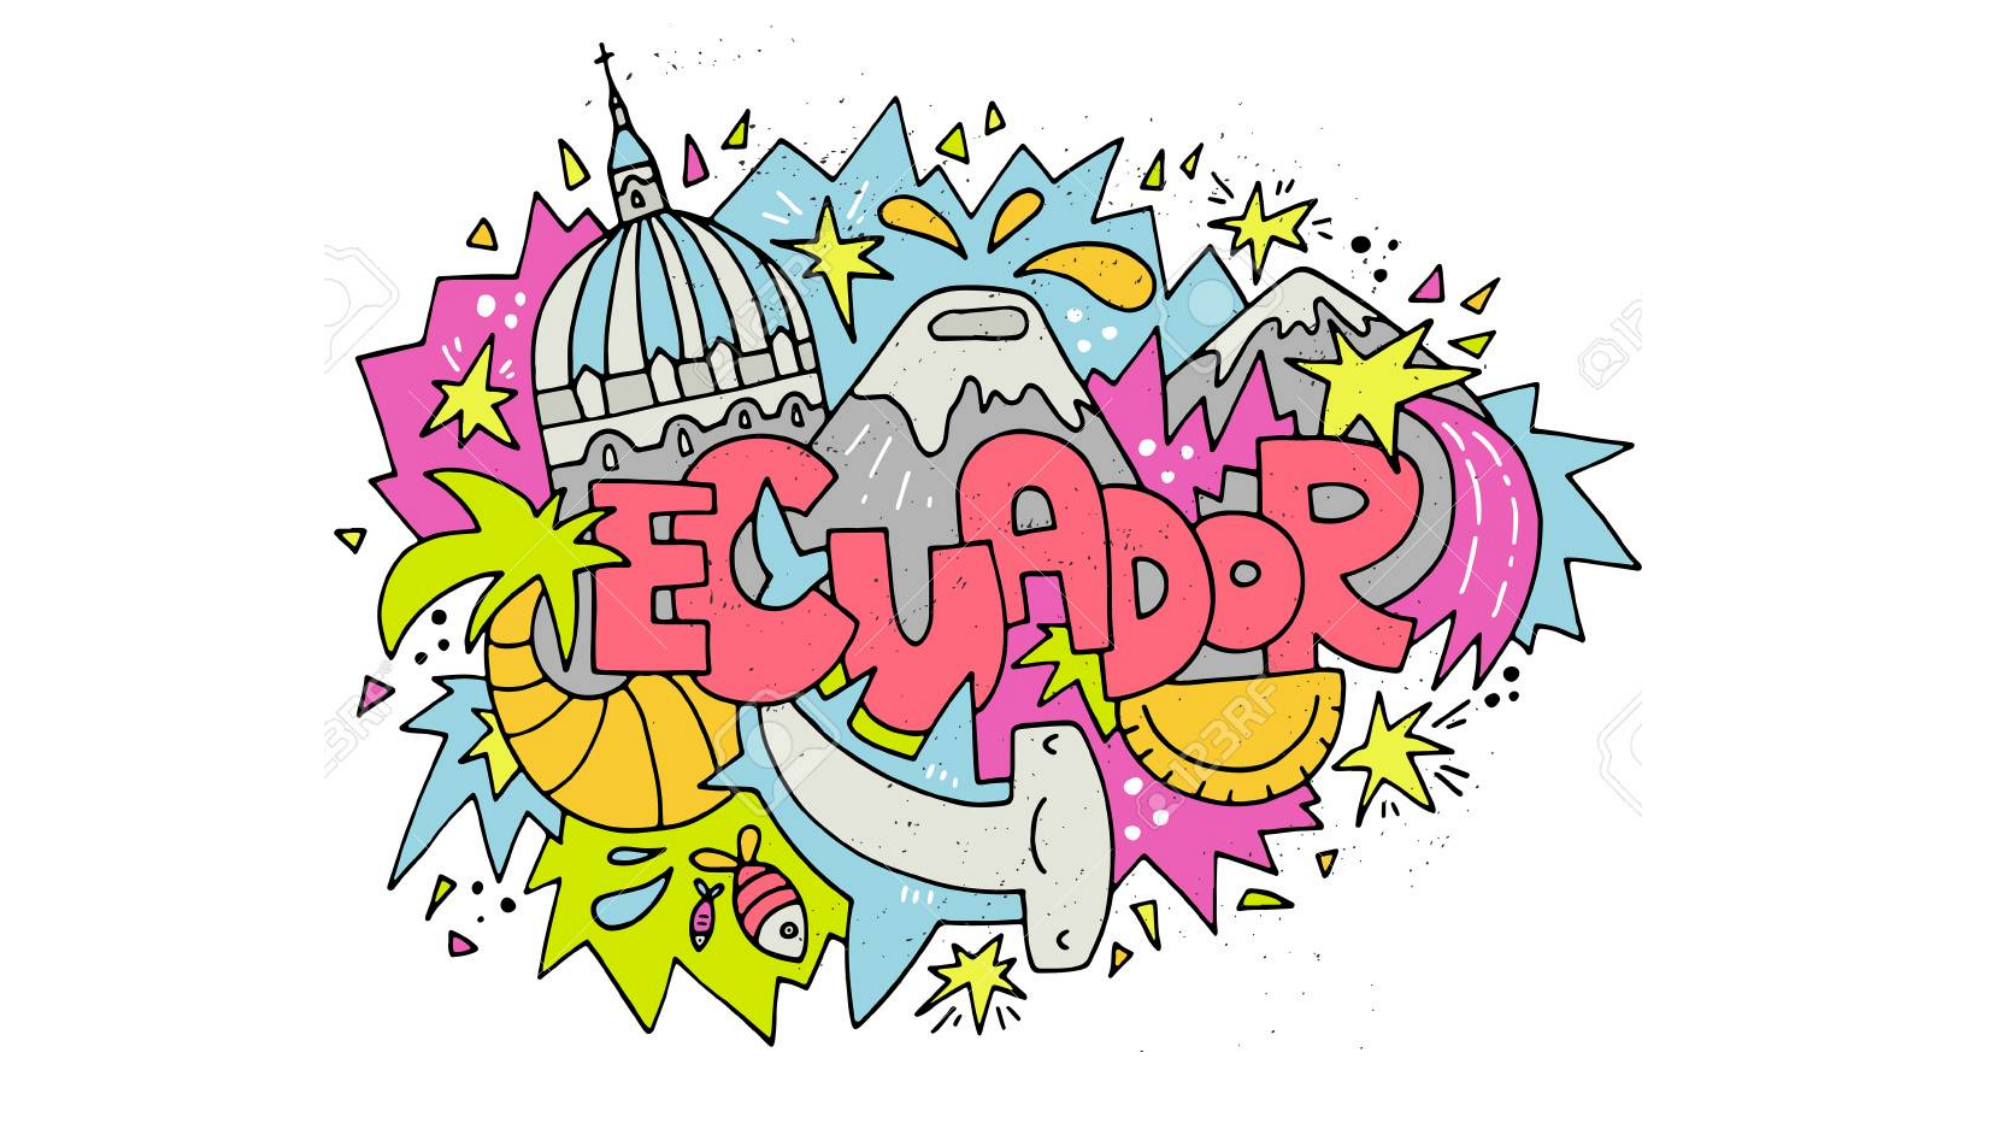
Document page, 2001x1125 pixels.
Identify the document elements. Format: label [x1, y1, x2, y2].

picture [324, 23, 1643, 1052]
